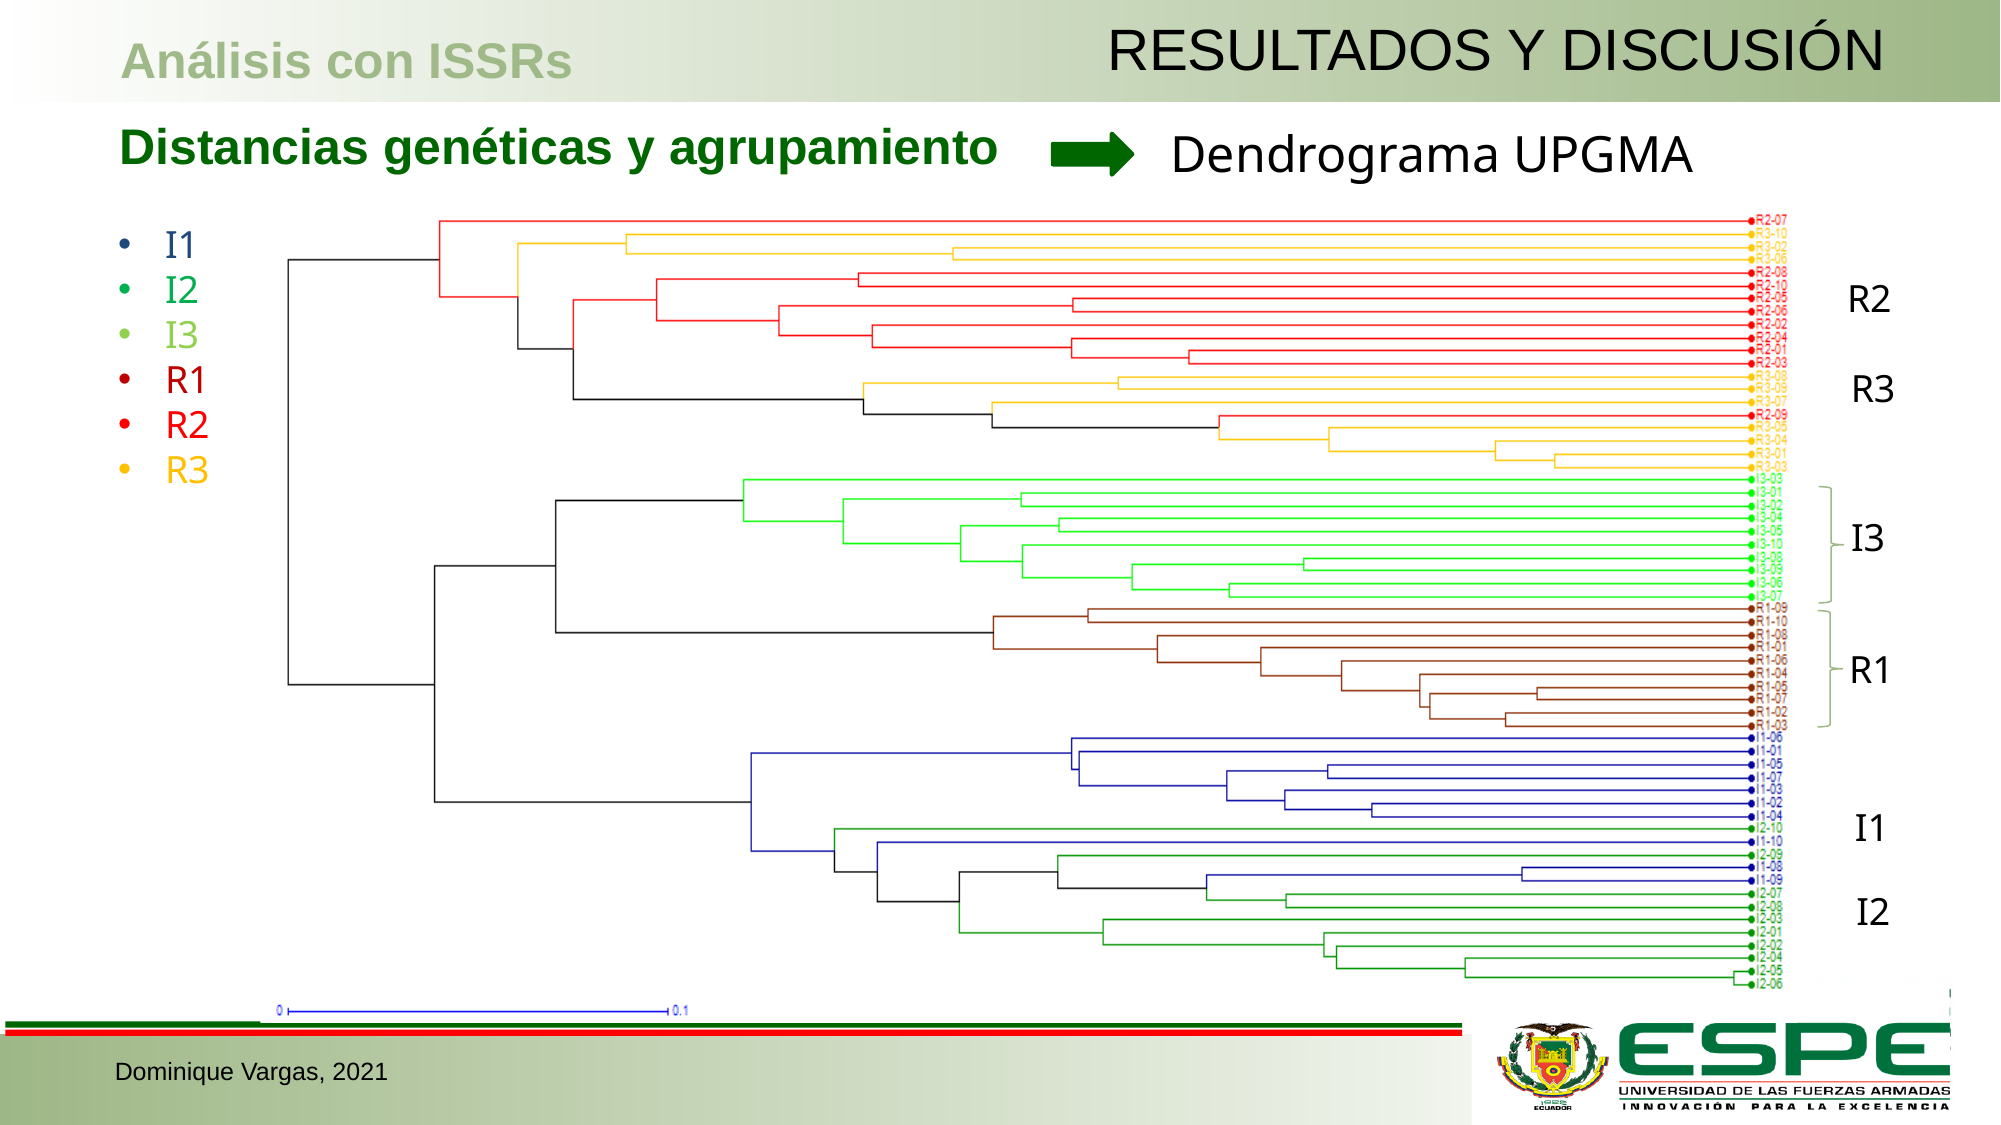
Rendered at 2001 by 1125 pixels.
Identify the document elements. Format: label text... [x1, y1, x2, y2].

text_box [1817, 609, 1844, 728]
text_box I1 [1840, 796, 1904, 857]
text_box R1 [1834, 638, 1917, 699]
title RESULTADOS Y DISCUSIÓN [258, 4, 1900, 102]
text_box I3 [1836, 506, 1900, 567]
picture [260, 204, 1977, 1110]
text_box Análisis con ISSRs [105, 20, 589, 96]
text_box R3 [1836, 357, 1919, 418]
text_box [104, 107, 1774, 192]
text_box I1 I2 I3 R1 R2 R3 [103, 213, 254, 499]
text_box I2 [1841, 880, 1906, 941]
text_box R2 [1832, 267, 1915, 328]
text_box [1818, 485, 1845, 604]
